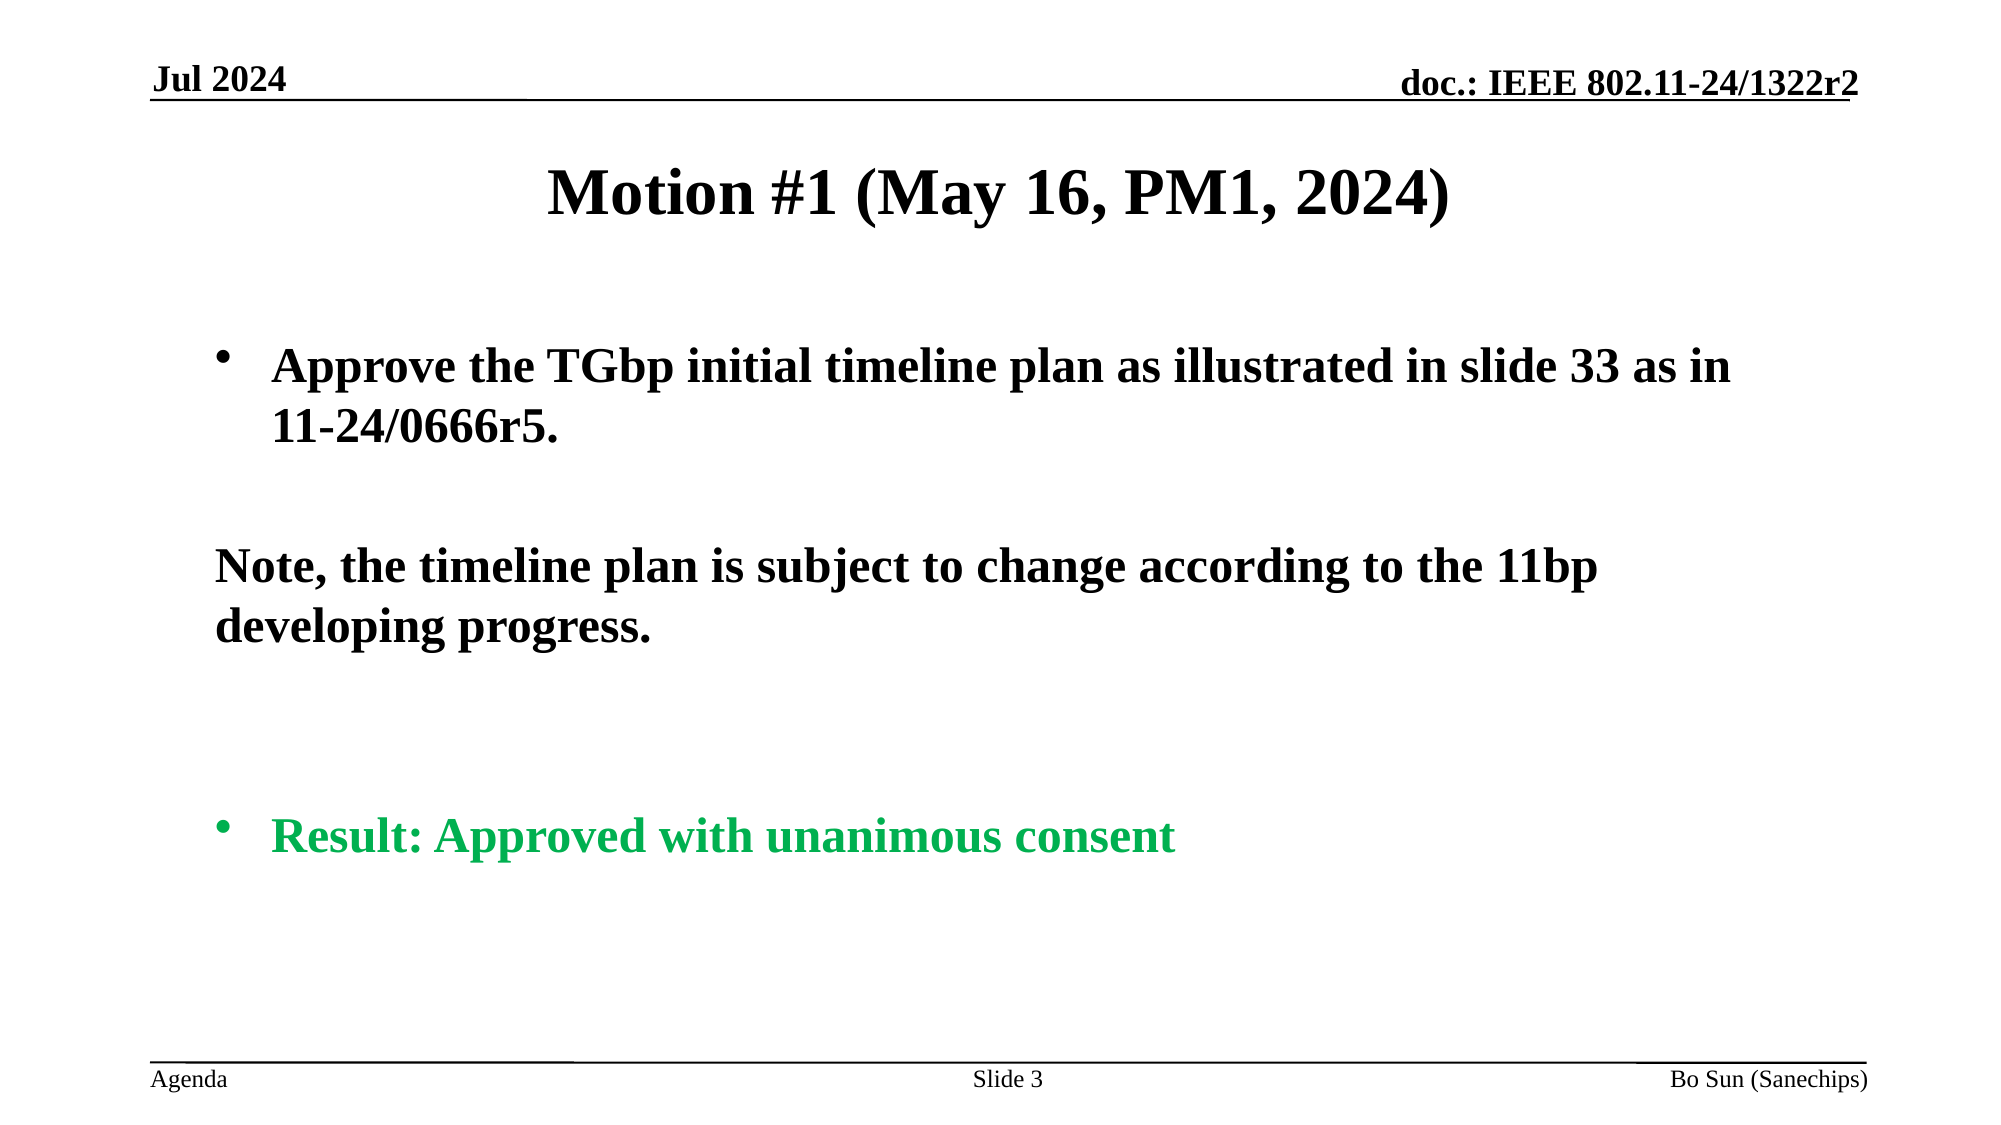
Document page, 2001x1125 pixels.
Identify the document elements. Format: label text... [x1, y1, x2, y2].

text_box Motion #1 (May 16, PM1, 2024) [200, 100, 1800, 276]
footer Bo Sun (Sanechips) [1171, 1061, 1869, 1093]
slide_number Slide 3 [949, 1061, 1067, 1123]
text_box Approve the TGbp initial timeline plan as illustrated in slide 33 as in 11-24/0666r5. Note, the timeline plan is subject to change according to the 11bp developing progress. Result: Approved with unanimous consent [200, 324, 1800, 1000]
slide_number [152, 54, 563, 100]
